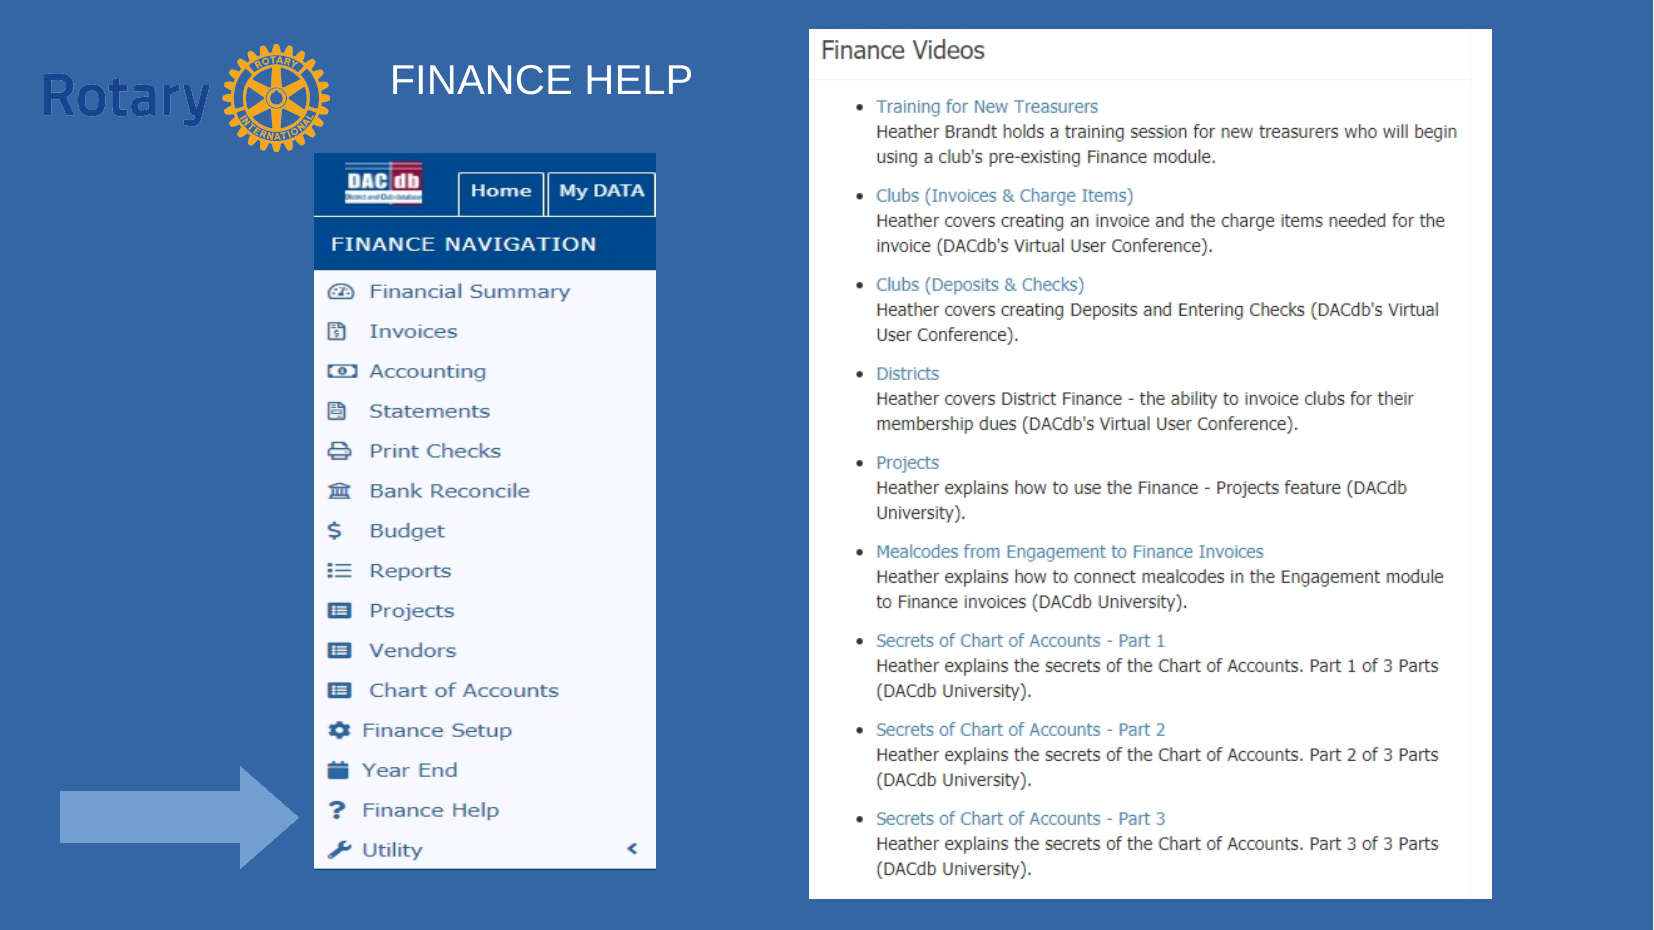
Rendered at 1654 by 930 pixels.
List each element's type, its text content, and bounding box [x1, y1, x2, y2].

text_box FINANCE HELP [374, 45, 750, 135]
picture [809, 29, 1492, 899]
text_box [59, 764, 300, 870]
picture [44, 44, 656, 871]
